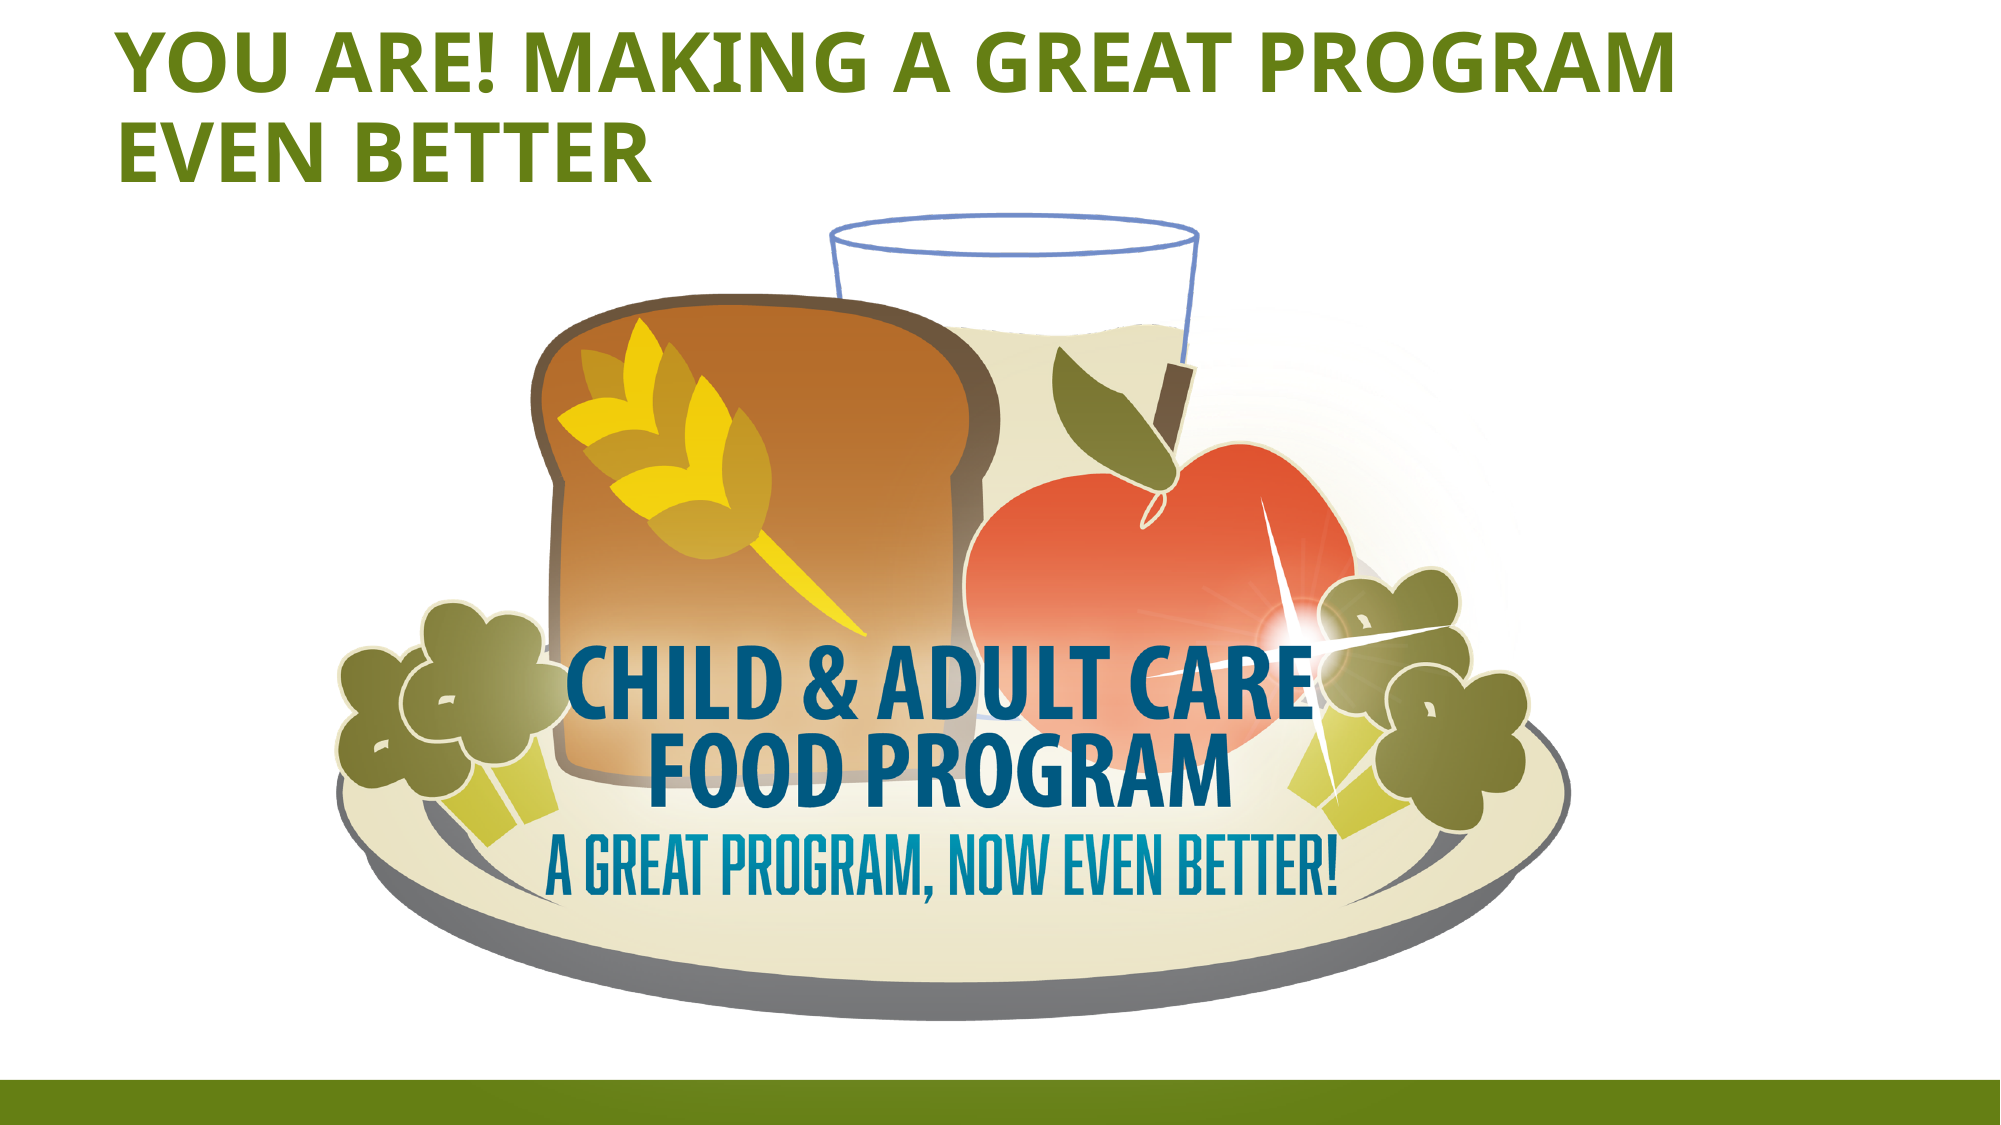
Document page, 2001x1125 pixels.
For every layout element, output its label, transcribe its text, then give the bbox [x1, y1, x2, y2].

picture [165, 192, 1717, 1125]
title you are! making a great program even better [99, 20, 1914, 208]
